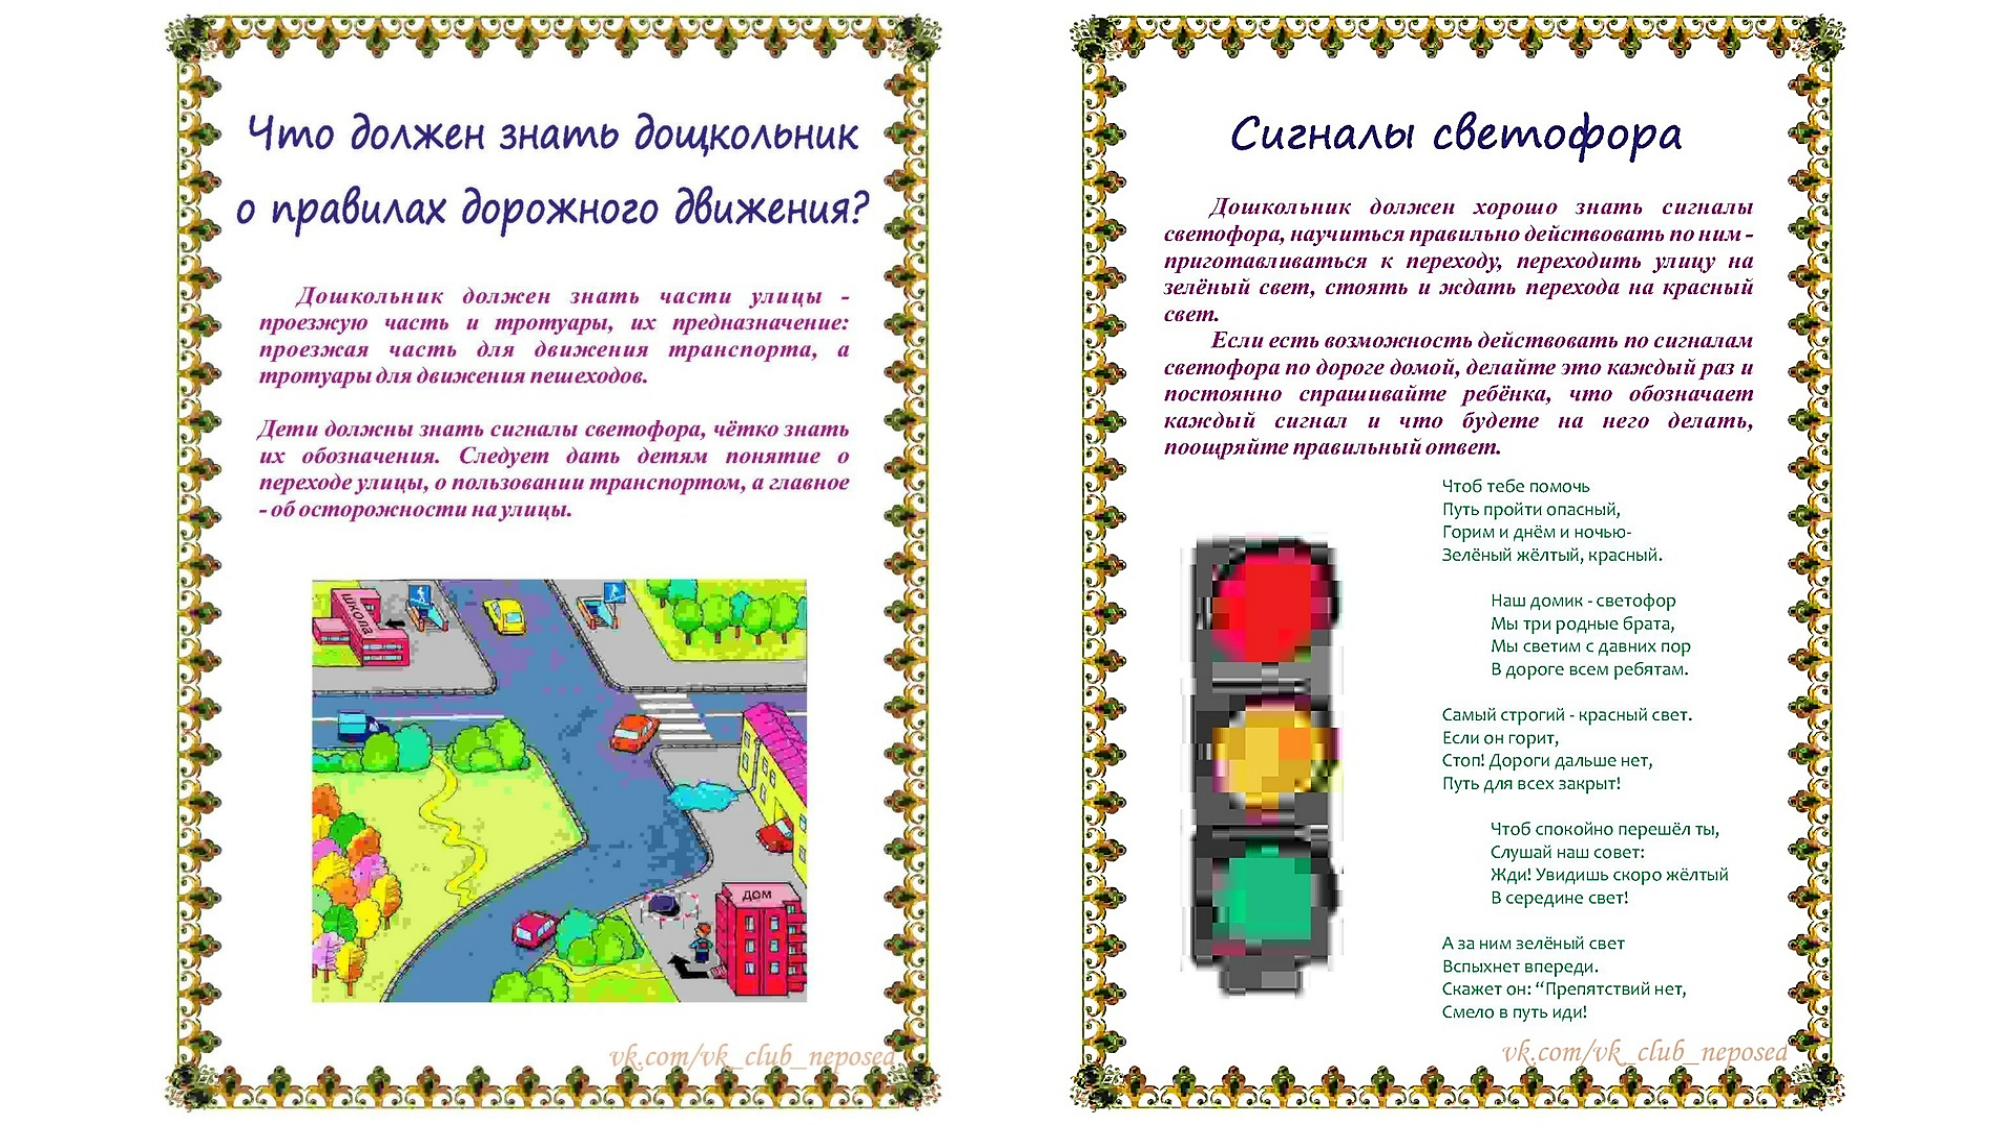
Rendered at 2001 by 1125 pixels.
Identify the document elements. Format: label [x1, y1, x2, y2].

picture [151, 0, 954, 1125]
picture [1056, 0, 1858, 1125]
